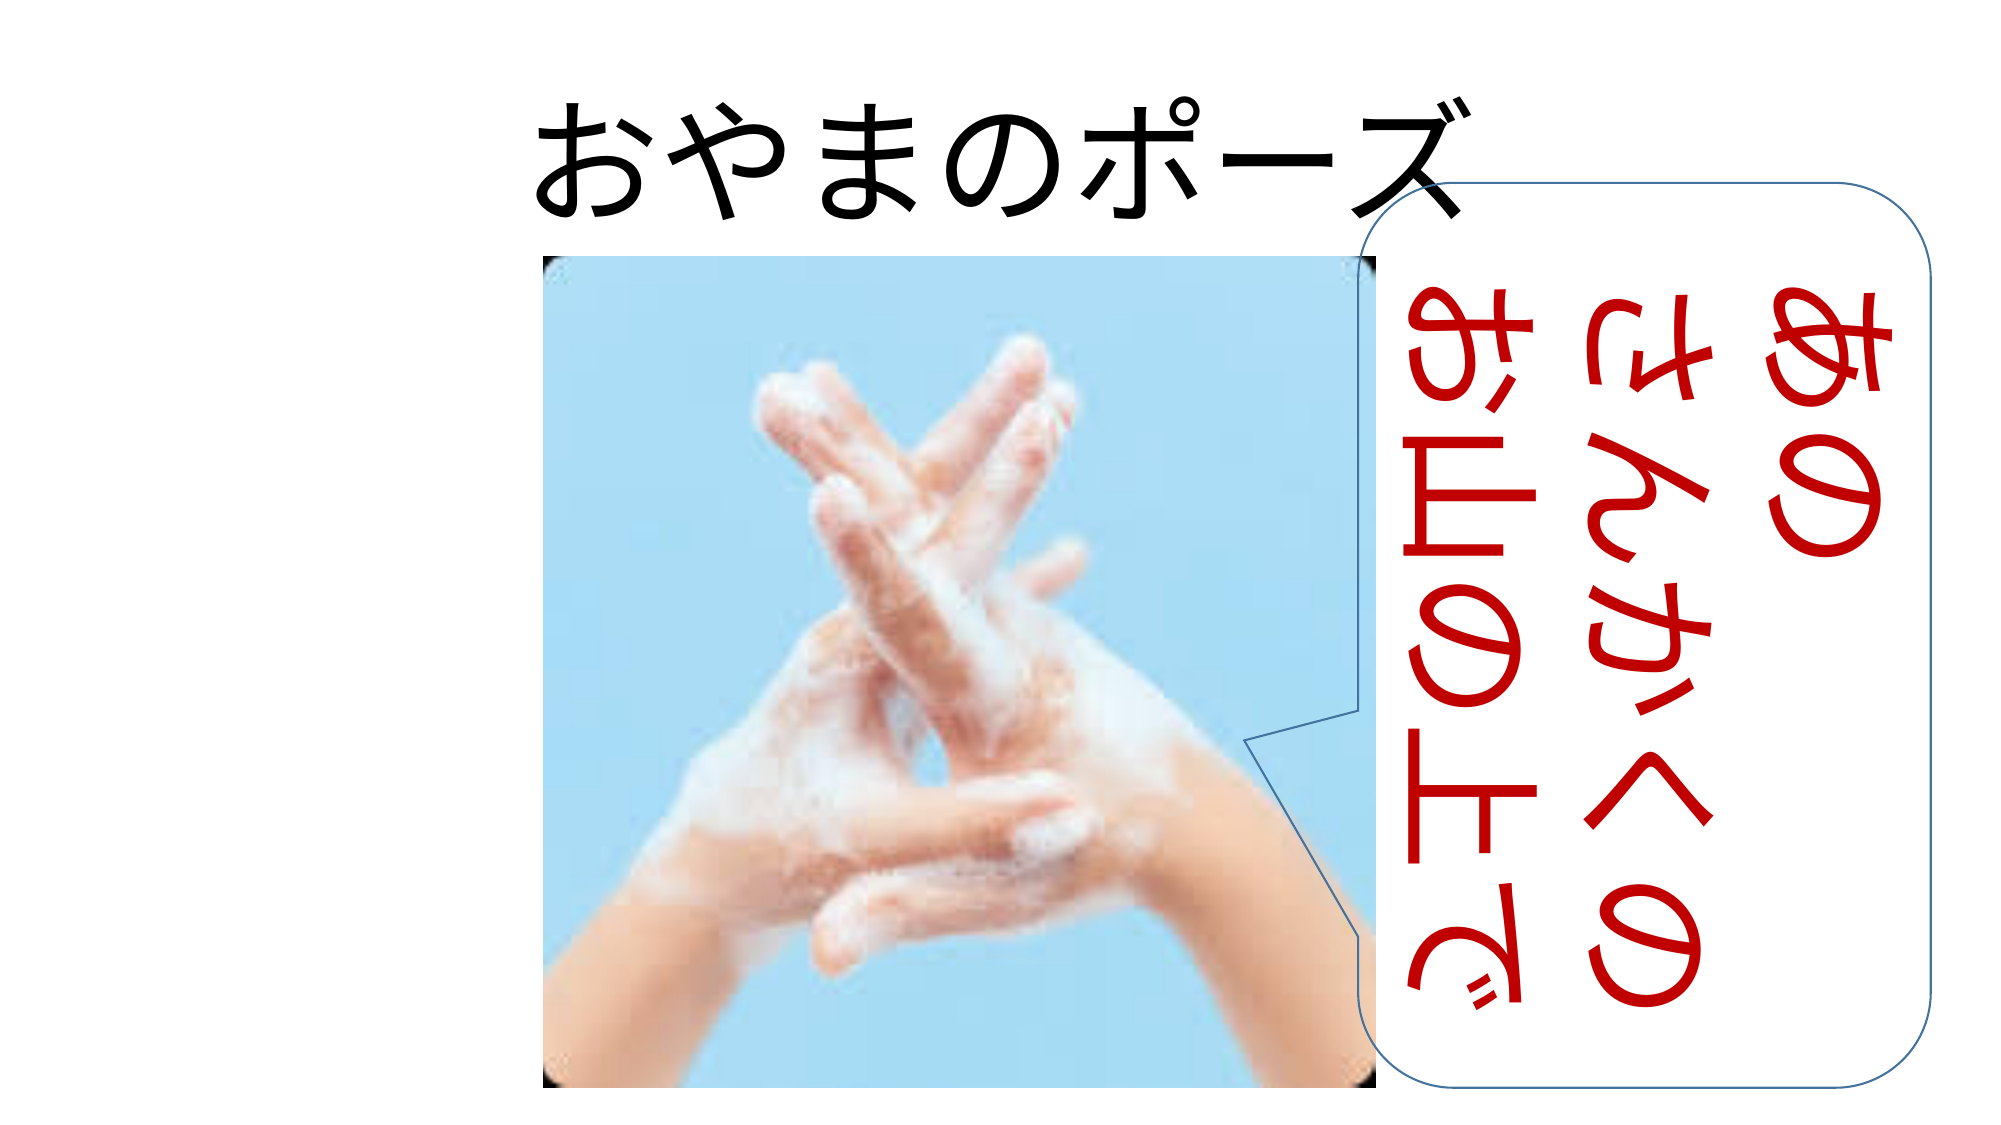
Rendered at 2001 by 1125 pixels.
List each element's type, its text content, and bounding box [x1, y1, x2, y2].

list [543, 256, 1376, 1088]
text_box [1392, 1067, 1897, 1089]
text_box [1359, 181, 1930, 256]
text_box あの さんかくのお山の上で [1376, 256, 1931, 1067]
title おやまのポーズ [137, 59, 1863, 278]
